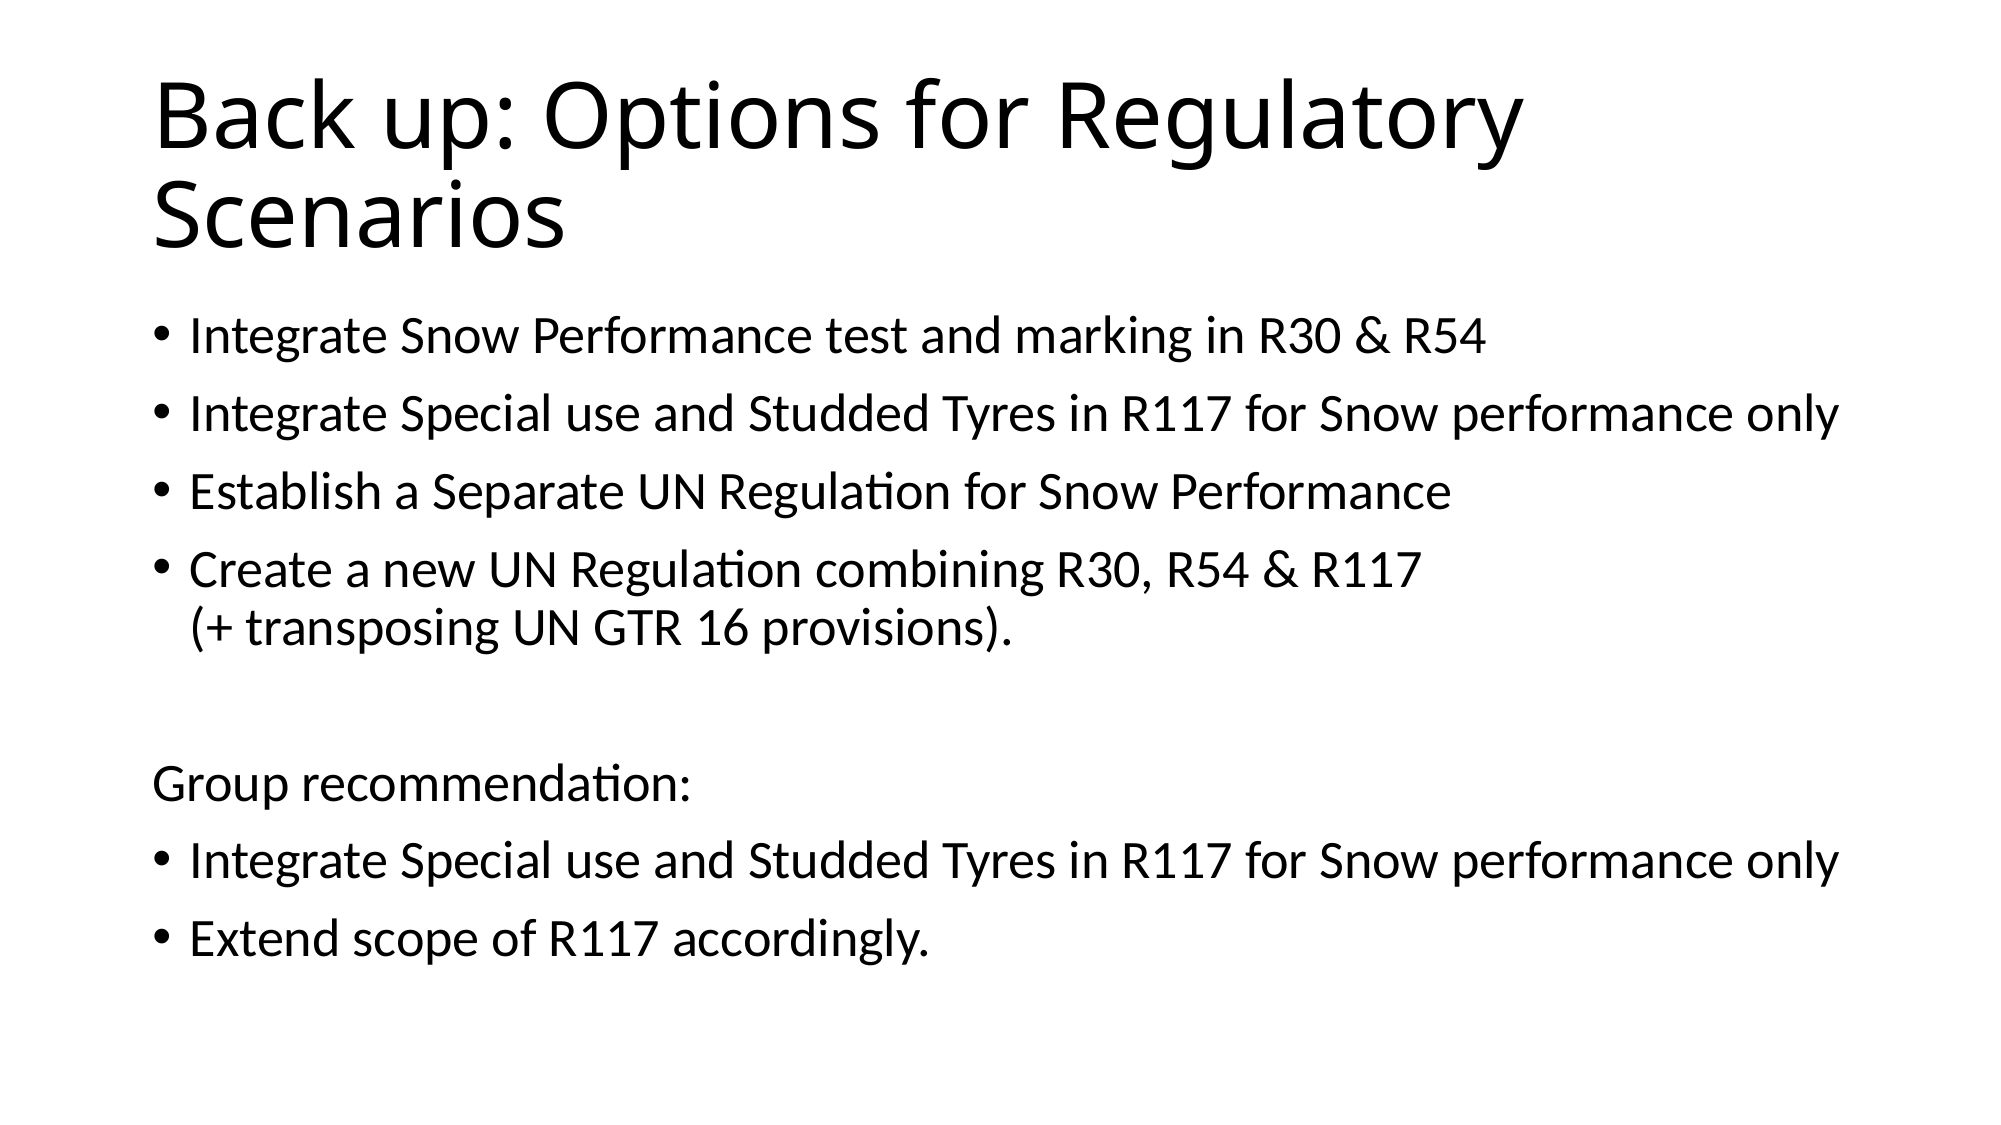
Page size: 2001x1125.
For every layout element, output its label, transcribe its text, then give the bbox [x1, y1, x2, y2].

title Back up: Options for Regulatory Scenarios [137, 59, 1863, 278]
list Integrate Snow Performance test and marking in R30 & R54 Integrate Special use and Studded Tyres in R117 for Snow performance only Establish a Separate UN Regulation for Snow Performance Create a new UN Regulation combining R30, R54 & R117 (+ transposing UN GTR 16 provisions). Group recommendation: Integrate Special use and Studded Tyres in R117 for Snow performance only Extend scope of R117 accordingly. [137, 299, 1863, 1014]
